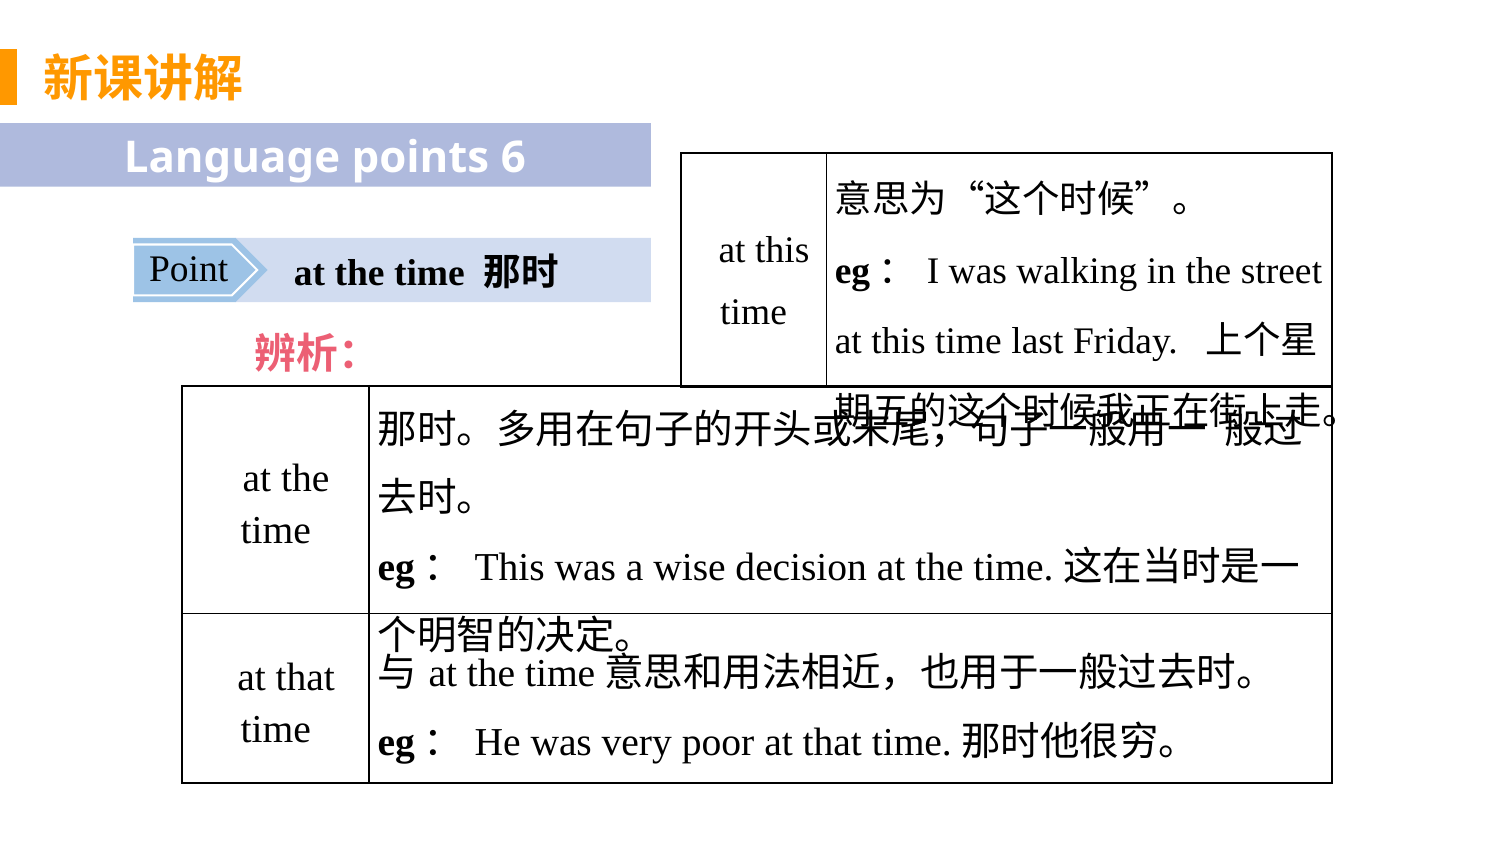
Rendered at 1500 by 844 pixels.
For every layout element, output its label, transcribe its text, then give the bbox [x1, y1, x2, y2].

table_header 意思为“这个时候”。 eg：I was walking in the street at this time last Friday. 上个星期五的这个时候我正在街上走。 [827, 154, 1331, 386]
table_cell 与at the time意思和用法相近，也用于一般过去时。 eg：He was very poor at that time.那时他很穷。 [370, 614, 1331, 782]
text_box [0, 48, 18, 107]
table_header at this time [682, 154, 826, 386]
text_box 辨析： [243, 306, 502, 383]
table_header at the time [183, 387, 368, 613]
text_box Language points 6 [0, 123, 651, 187]
text_box [133, 237, 268, 303]
table_header 那时。多用在句子的开头或末尾，句子一般用一 般过去时。 eg：This was a wise decision at the time.这在当时是一个明智的决定。 [370, 387, 1331, 613]
text_box 新课讲解 [31, 41, 255, 113]
text_box Point [133, 244, 258, 296]
text_box at the time 那时 [236, 237, 651, 303]
table_cell at that time [183, 614, 368, 782]
